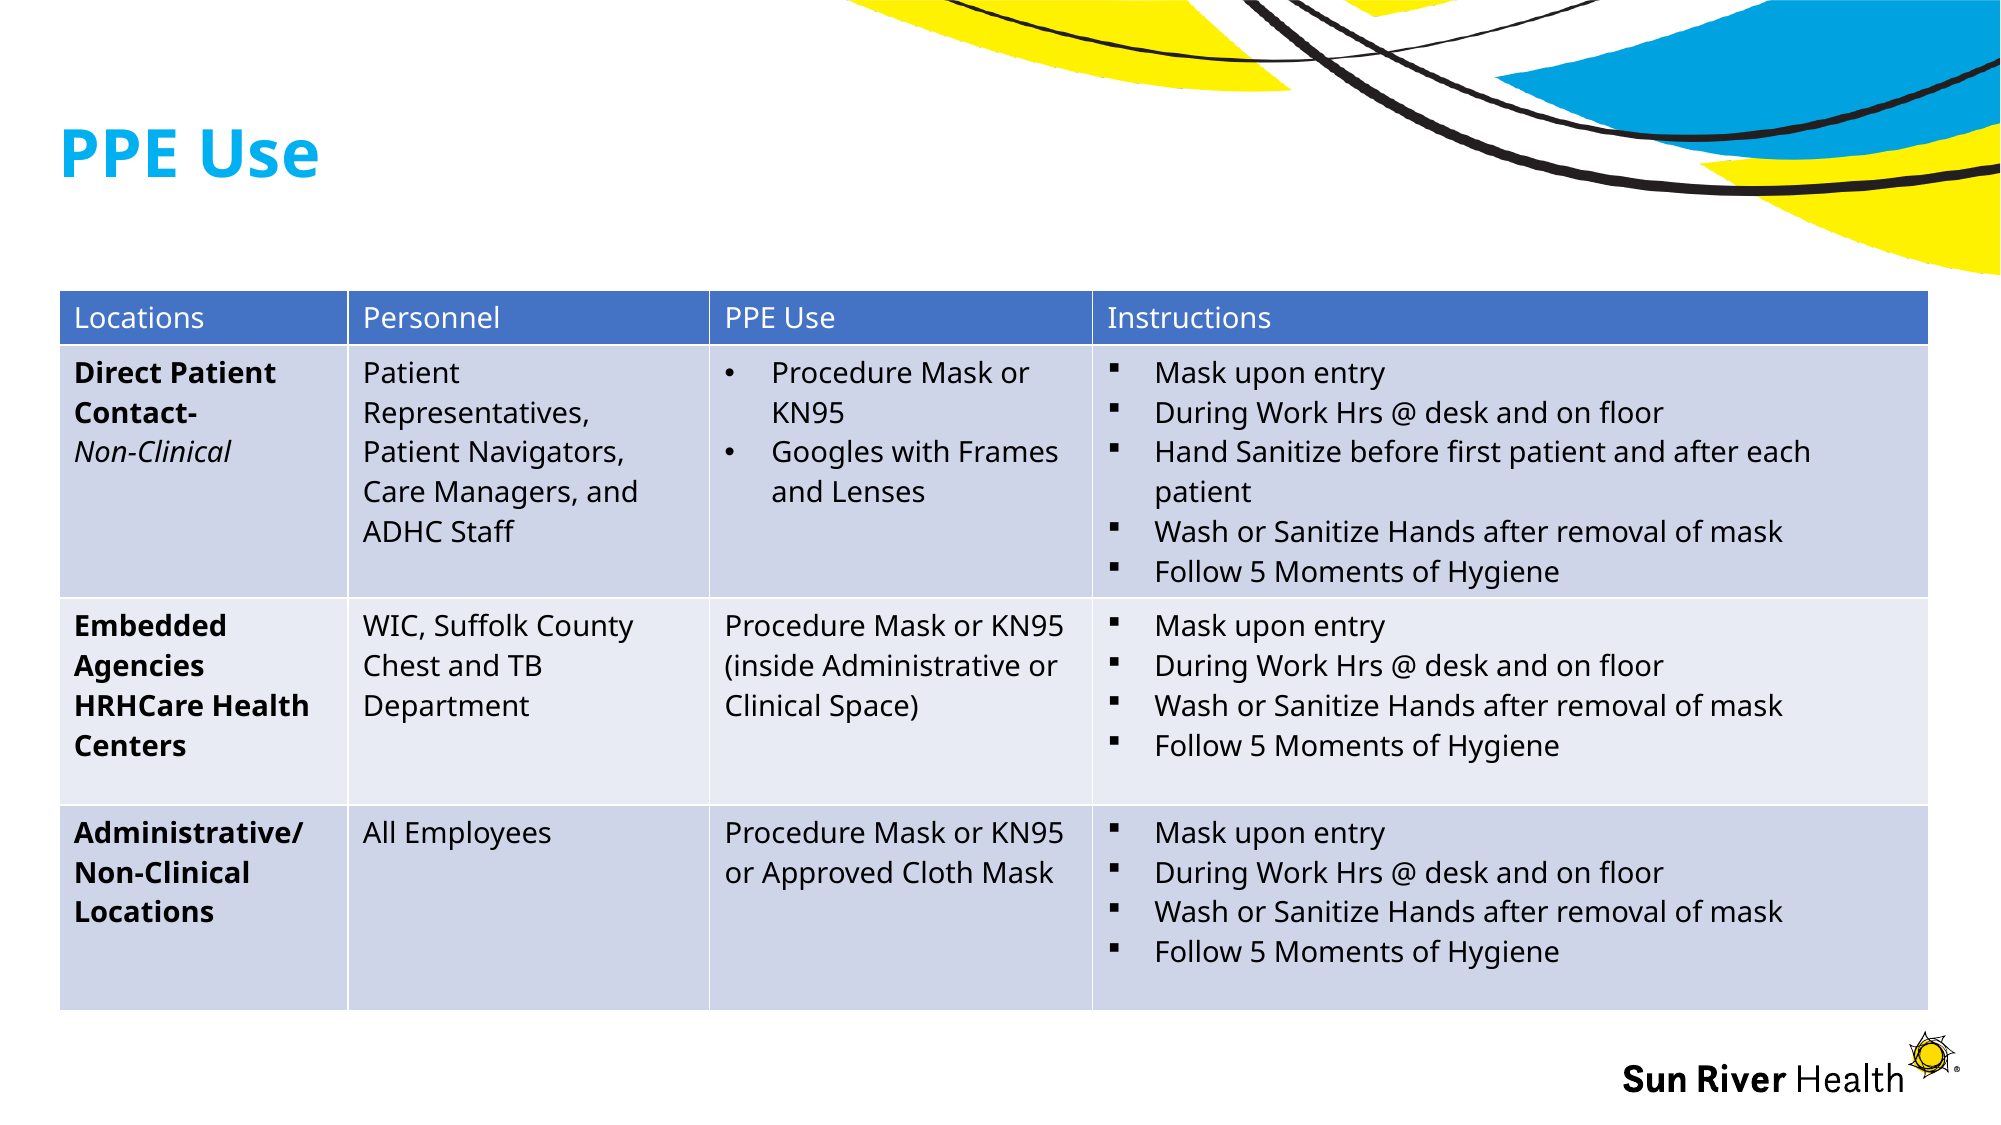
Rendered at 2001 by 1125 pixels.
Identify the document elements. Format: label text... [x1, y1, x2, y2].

table_cell All Employees [349, 806, 709, 1010]
table_cell WIC, Suffolk County Chest and TB Department [349, 599, 709, 804]
table_cell Administrative/Non-Clinical Locations [60, 806, 347, 1010]
table_header PPE Use [710, 291, 1092, 344]
table_header Personnel [349, 291, 709, 344]
table_cell Direct Patient Contact- Non-Clinical [60, 346, 347, 597]
table_cell Procedure Mask or KN95 Googles with Frames and Lenses [710, 346, 1092, 597]
table_cell Procedure Mask or KN95 (inside Administrative or Clinical Space) [710, 599, 1092, 804]
table_header Instructions [1093, 291, 1928, 344]
table_cell Patient Representatives, Patient Navigators, Care Managers, and ADHC Staff [349, 346, 709, 597]
table_cell Embedded Agencies HRHCare Health Centers [60, 599, 347, 804]
table_header Locations [60, 291, 347, 344]
picture [1623, 1030, 1960, 1093]
table_cell Mask upon entry During Work Hrs @ desk and on floor Hand Sanitize before first patient and after each patient Wash or Sanitize Hands after removal of mask Follow 5 Moments of Hygiene [1093, 346, 1928, 597]
table_cell Mask upon entry During Work Hrs @ desk and on floor Wash or Sanitize Hands after removal of mask Follow 5 Moments of Hygiene [1093, 599, 1928, 804]
text_box PPE Use [58, 120, 1512, 289]
table_cell Procedure Mask or KN95 or Approved Cloth Mask [710, 806, 1092, 1010]
table_cell Mask upon entry During Work Hrs @ desk and on floor Wash or Sanitize Hands after removal of mask Follow 5 Moments of Hygiene [1093, 806, 1928, 1010]
